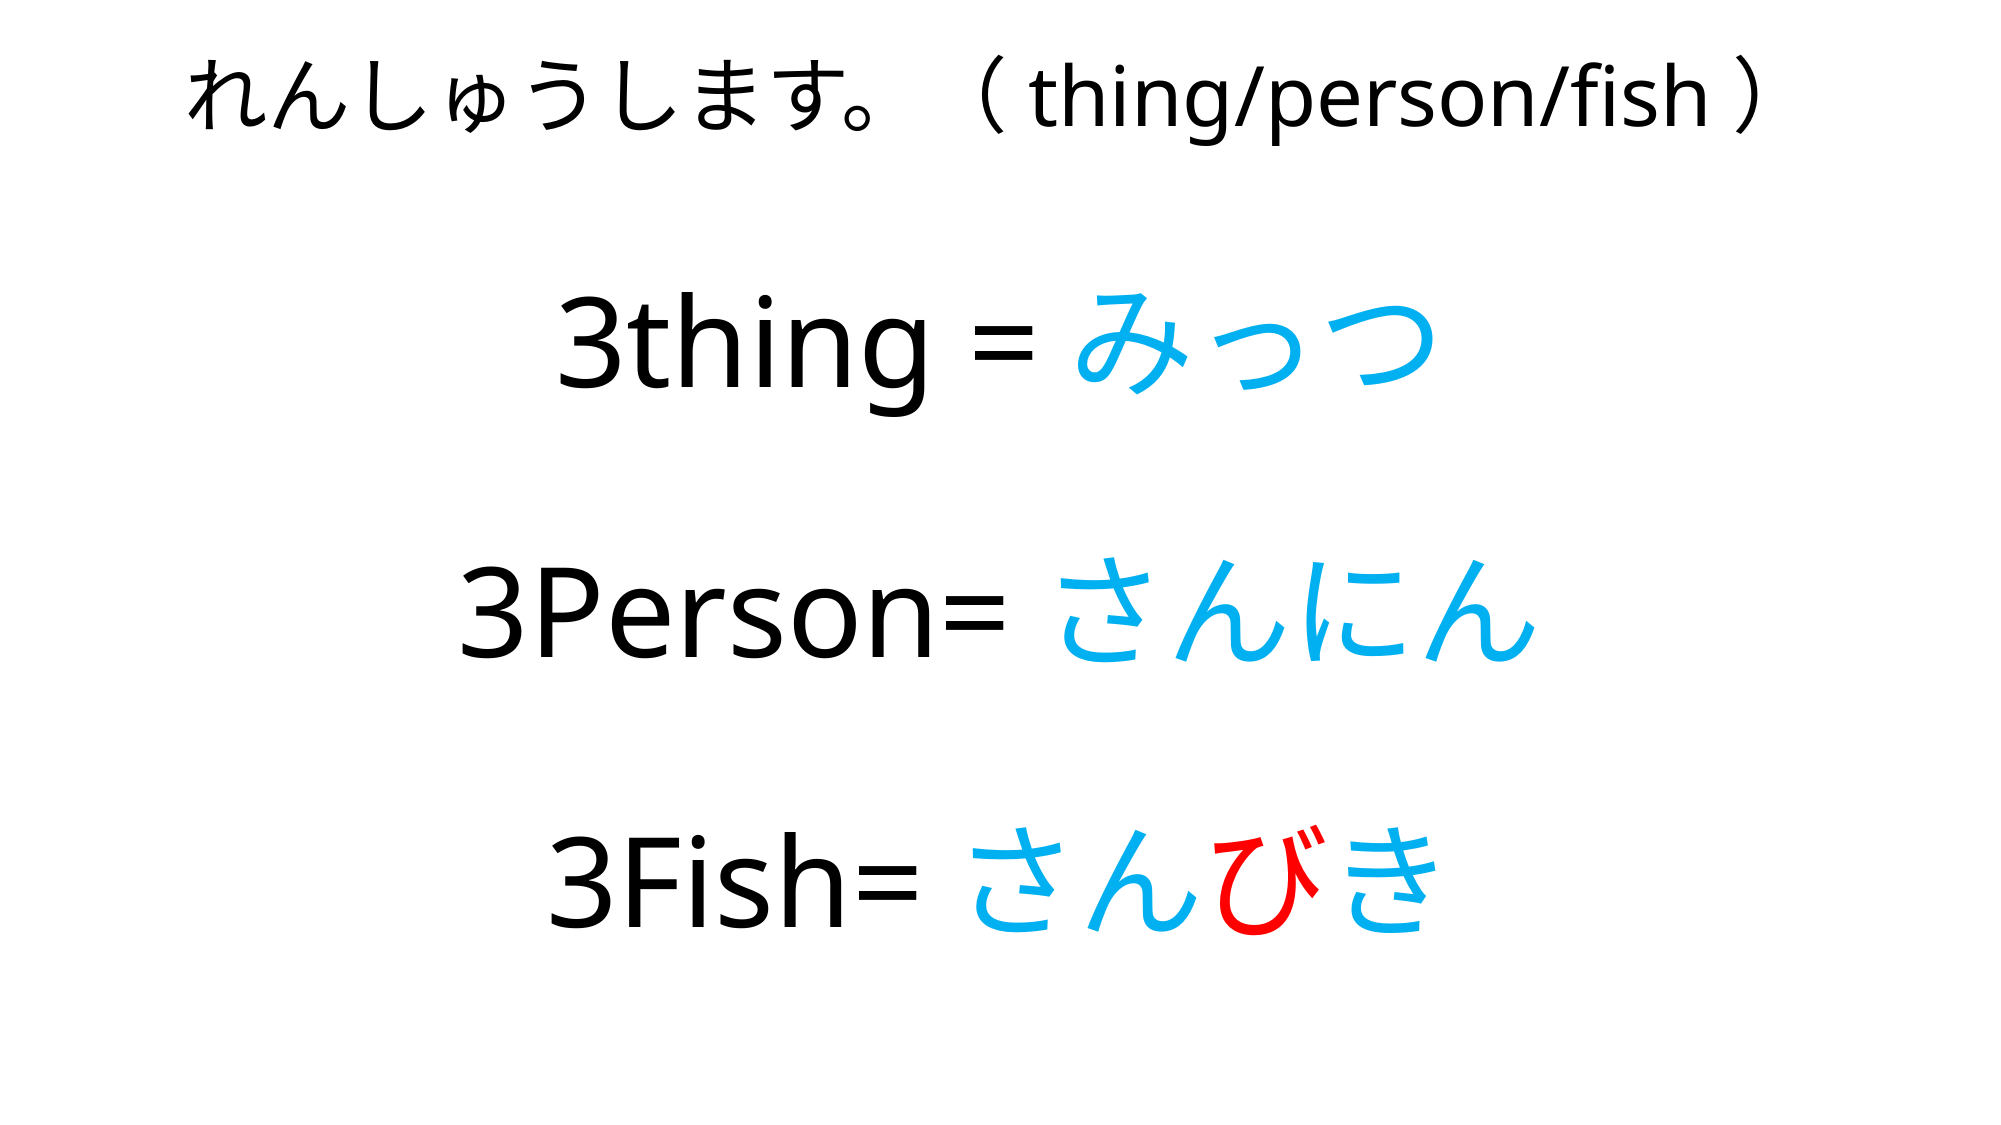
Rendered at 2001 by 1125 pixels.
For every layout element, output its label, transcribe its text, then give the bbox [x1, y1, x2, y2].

title れんしゅうします。（thing/person/fish） 3thing =みっつ 3Person=さんにん 3Fish=さんびき [0, 0, 2000, 1010]
